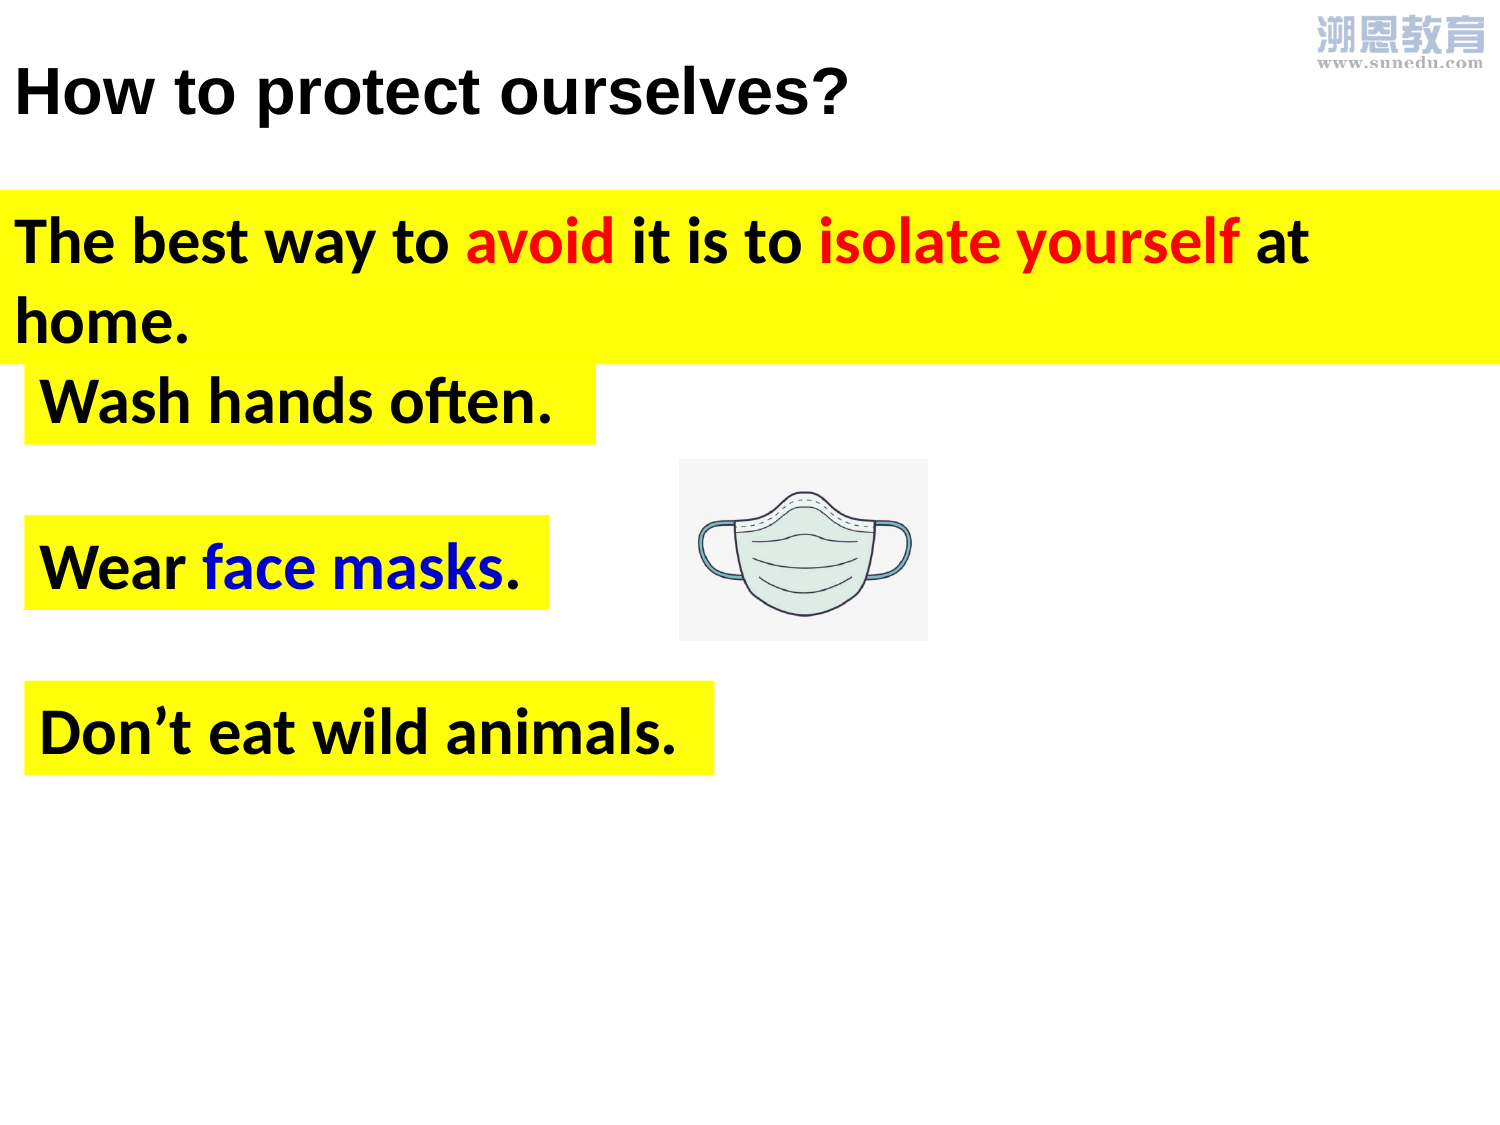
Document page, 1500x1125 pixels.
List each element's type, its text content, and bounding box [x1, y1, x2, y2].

text_box How to protect ourselves? [0, 40, 1500, 180]
text_box Wear face masks. [24, 515, 550, 610]
text_box Wash hands often. [24, 349, 596, 445]
picture [1316, 14, 1484, 40]
picture [678, 459, 928, 642]
text_box The best way to avoid it is to isolate yourself at home. [0, 189, 1500, 365]
text_box Don’t eat wild animals. [24, 680, 715, 776]
